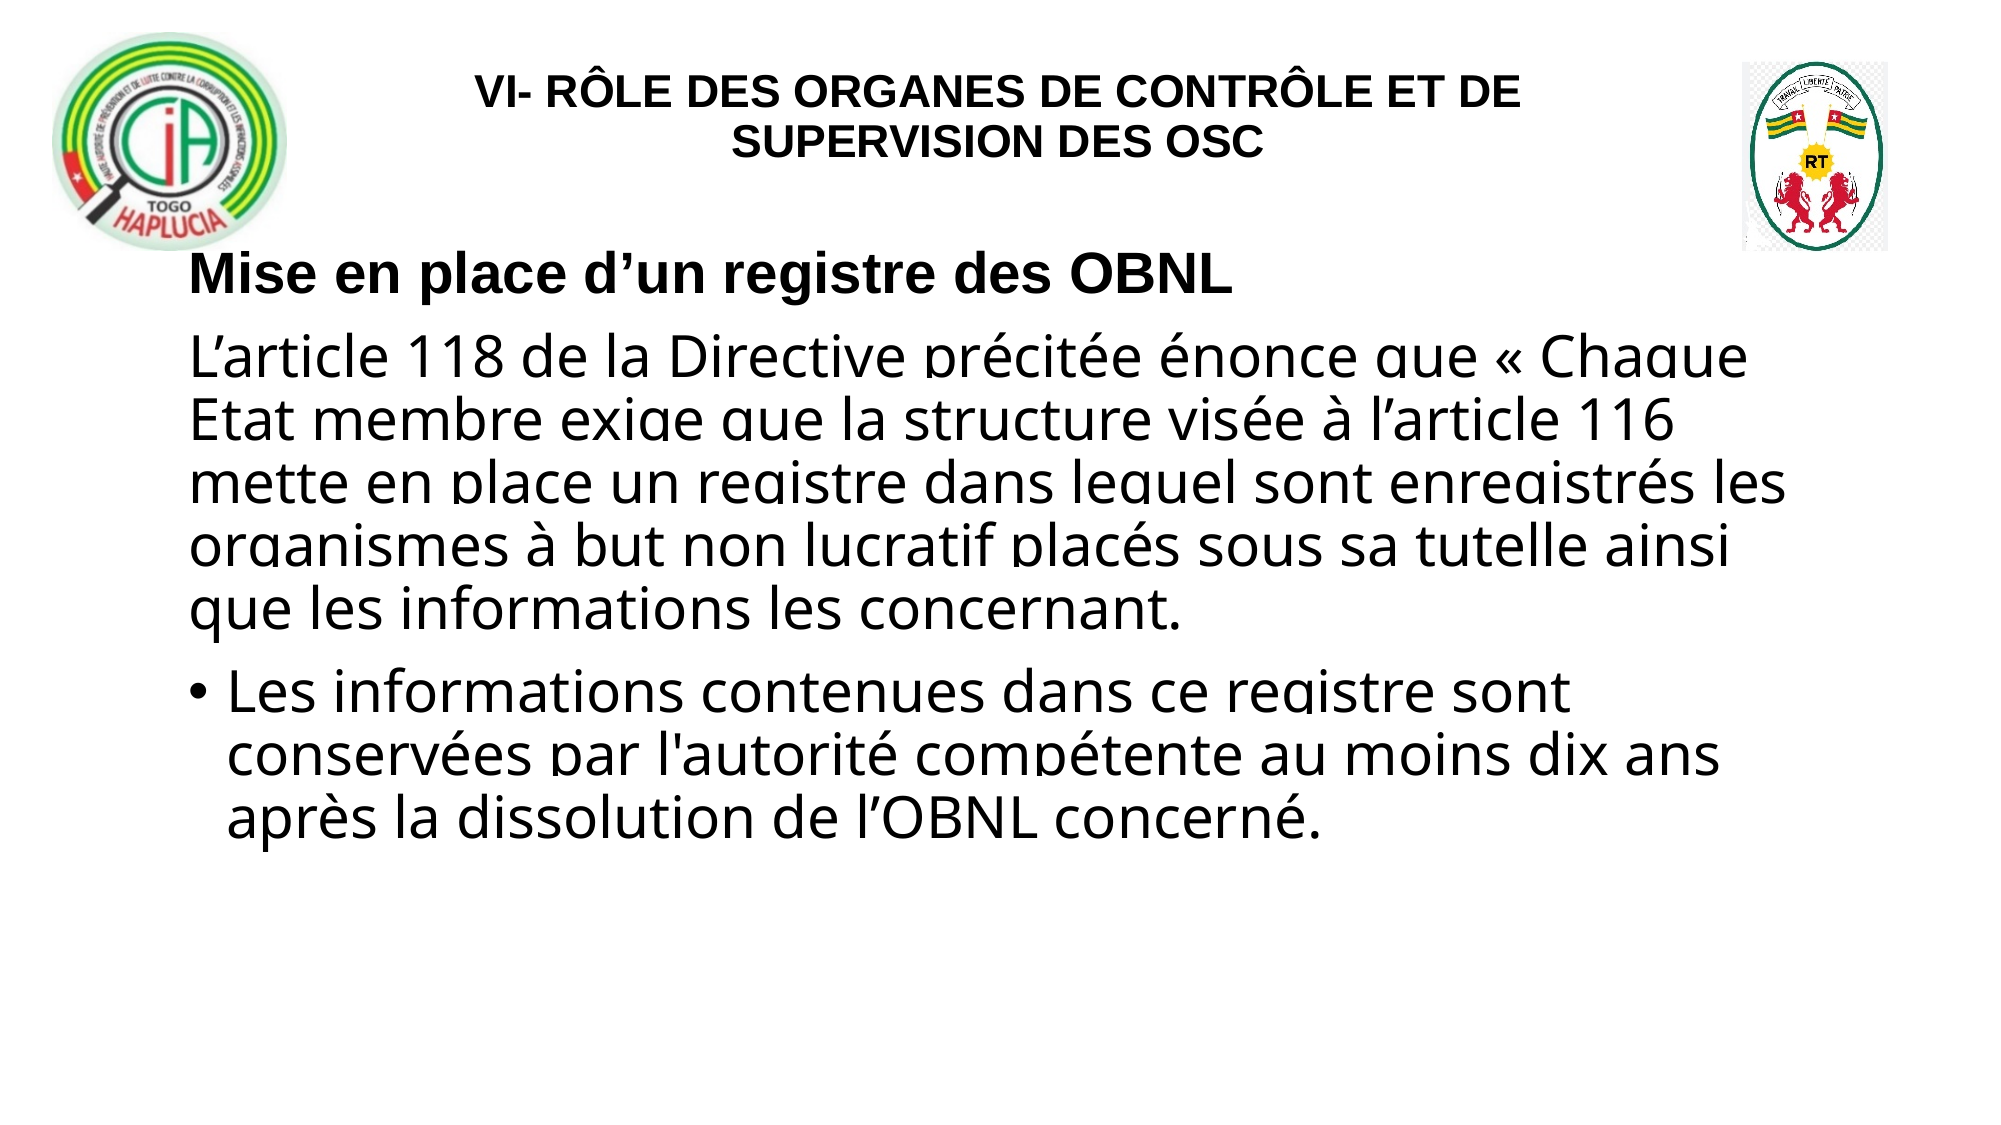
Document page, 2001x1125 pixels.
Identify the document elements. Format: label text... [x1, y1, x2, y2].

title VI- RÔLE DES ORGANES DE CONTRÔLE ET DE SUPERVISION DES OSC [326, 59, 1670, 235]
picture [1742, 59, 1888, 253]
picture [52, 32, 287, 251]
list Mise en place d’un registre des OBNL L’article 118 de la Directive précitée énonce que « Chaque Etat membre exige que la structure visée à l’article 116 mette en place un registre dans lequel sont enregistrés les organismes à but non lucratif placés sous sa tutelle ainsi que les informations les concernant. Les informations contenues dans ce registre sont conservées par l'autorité compétente au moins dix ans après la dissolution de l’OBNL concerné. [173, 235, 1816, 1088]
